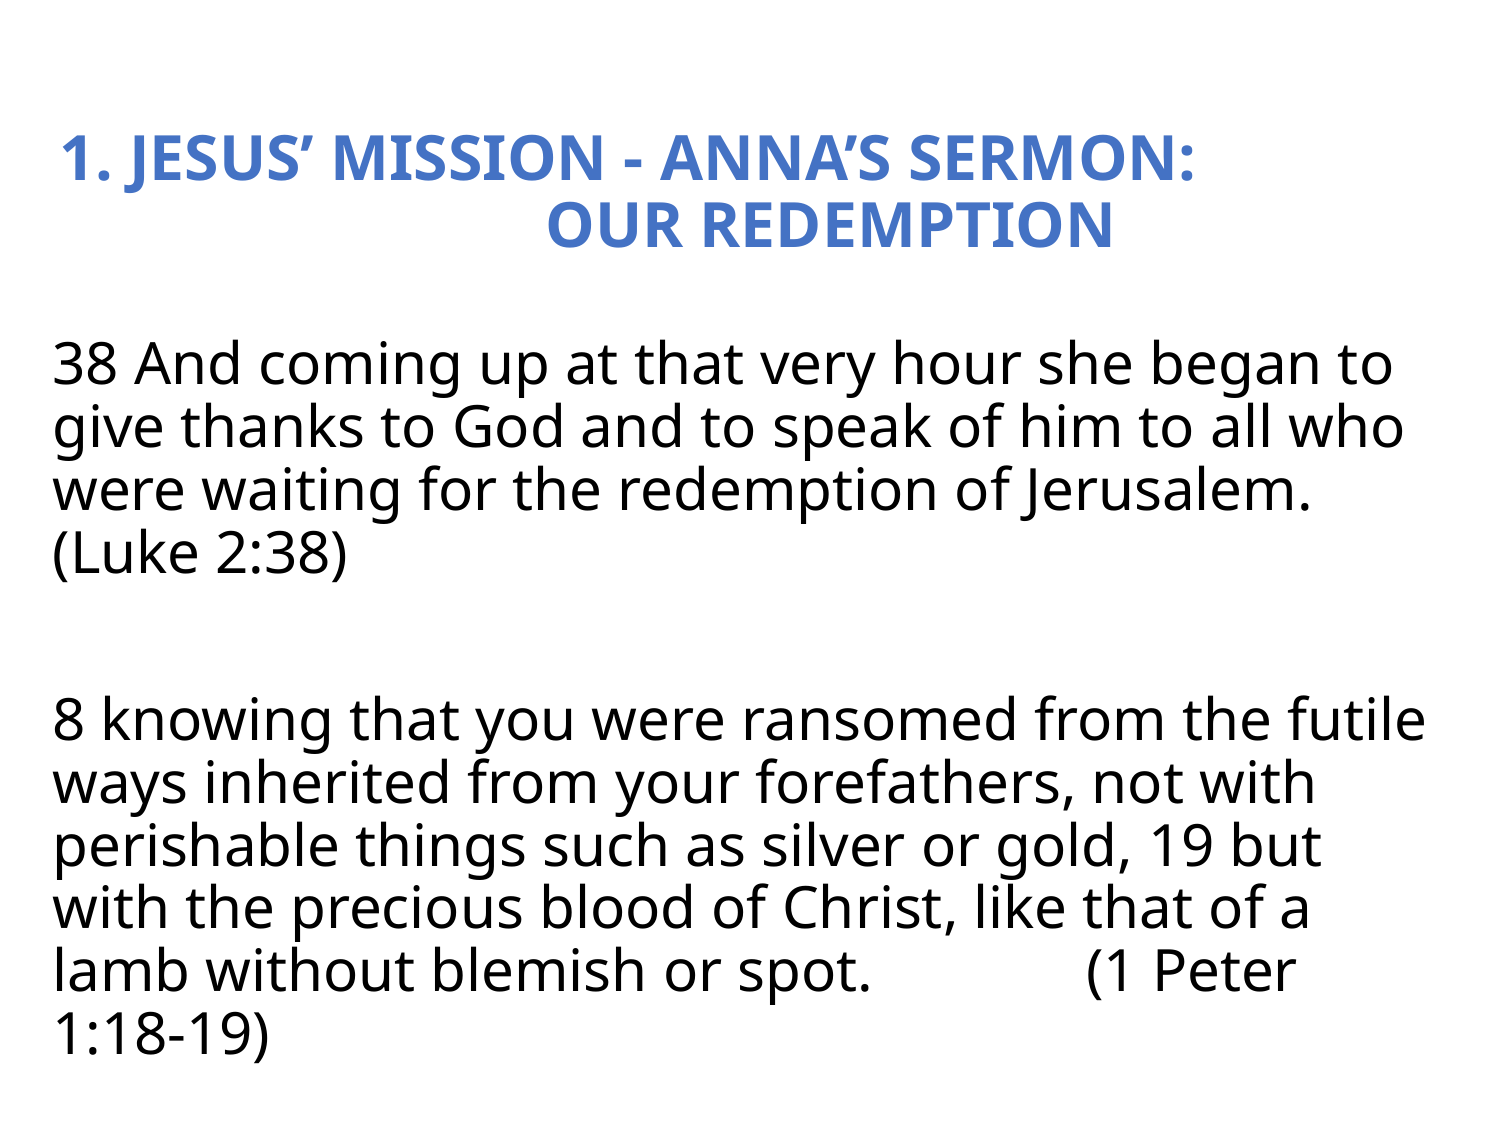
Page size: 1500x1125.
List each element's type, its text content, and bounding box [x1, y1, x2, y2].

list 1. JESUS’ MISSION - ANNA’S SERMON: OUR REDEMPTION 38 And coming up at that very hour she began to give thanks to God and to speak of him to all who were waiting for the redemption of Jerusalem. (Luke 2:38) 8 knowing that you were ransomed from the futile ways inherited from your forefathers, not with perishable things such as silver or gold, 19 but with the precious blood of Christ, like that of a lamb without blemish or spot. (1 Peter 1:18-19) [37, 17, 1463, 1104]
